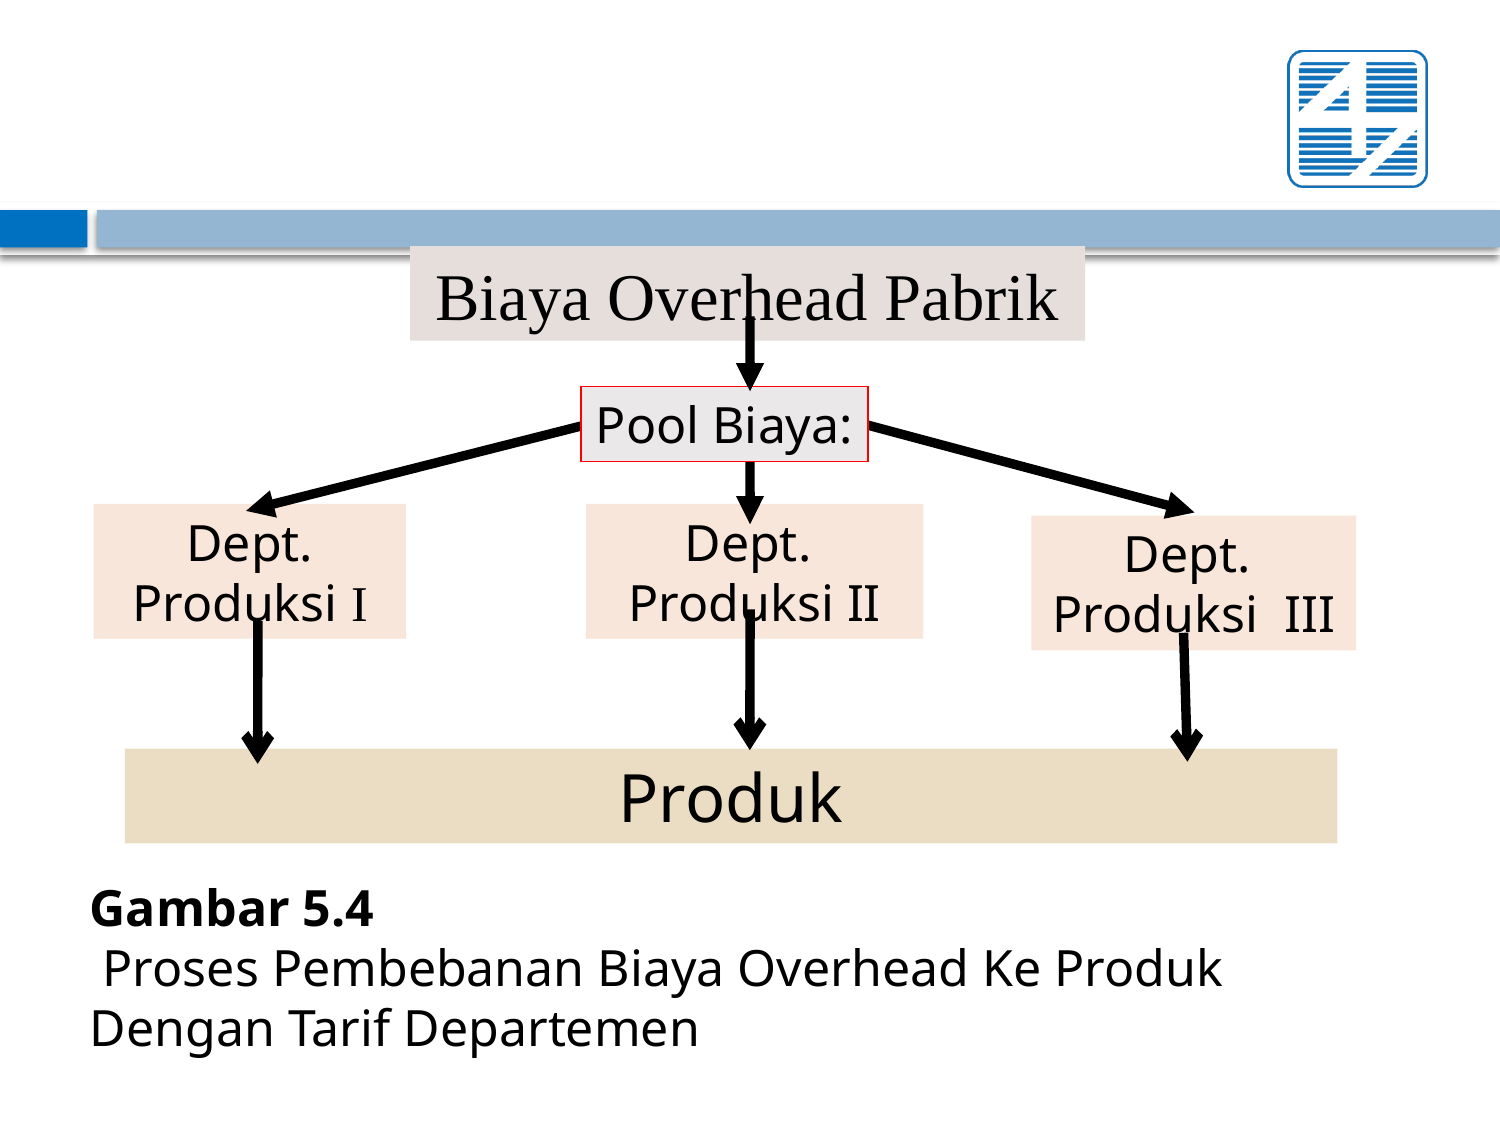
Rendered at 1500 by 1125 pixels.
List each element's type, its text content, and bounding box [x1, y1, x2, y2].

text_box Biaya Overhead Pabrik [410, 246, 1086, 341]
text_box [743, 316, 757, 392]
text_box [1120, 694, 1251, 700]
text_box Pool Biaya: [581, 386, 868, 462]
text_box [246, 425, 581, 514]
text_box Dept. Produksi III [1031, 515, 1357, 651]
text_box [743, 462, 757, 525]
picture [1287, 50, 1428, 188]
text_box Dept. Produksi II [585, 503, 924, 639]
text_box [868, 425, 1195, 516]
text_box Produk [124, 748, 1338, 844]
text_box Dept. Produksi I [93, 503, 407, 639]
text_box Gambar 5.4 Proses Pembebanan Biaya Overhead Ke Produk Dengan Tarif Departemen [74, 869, 1425, 1065]
